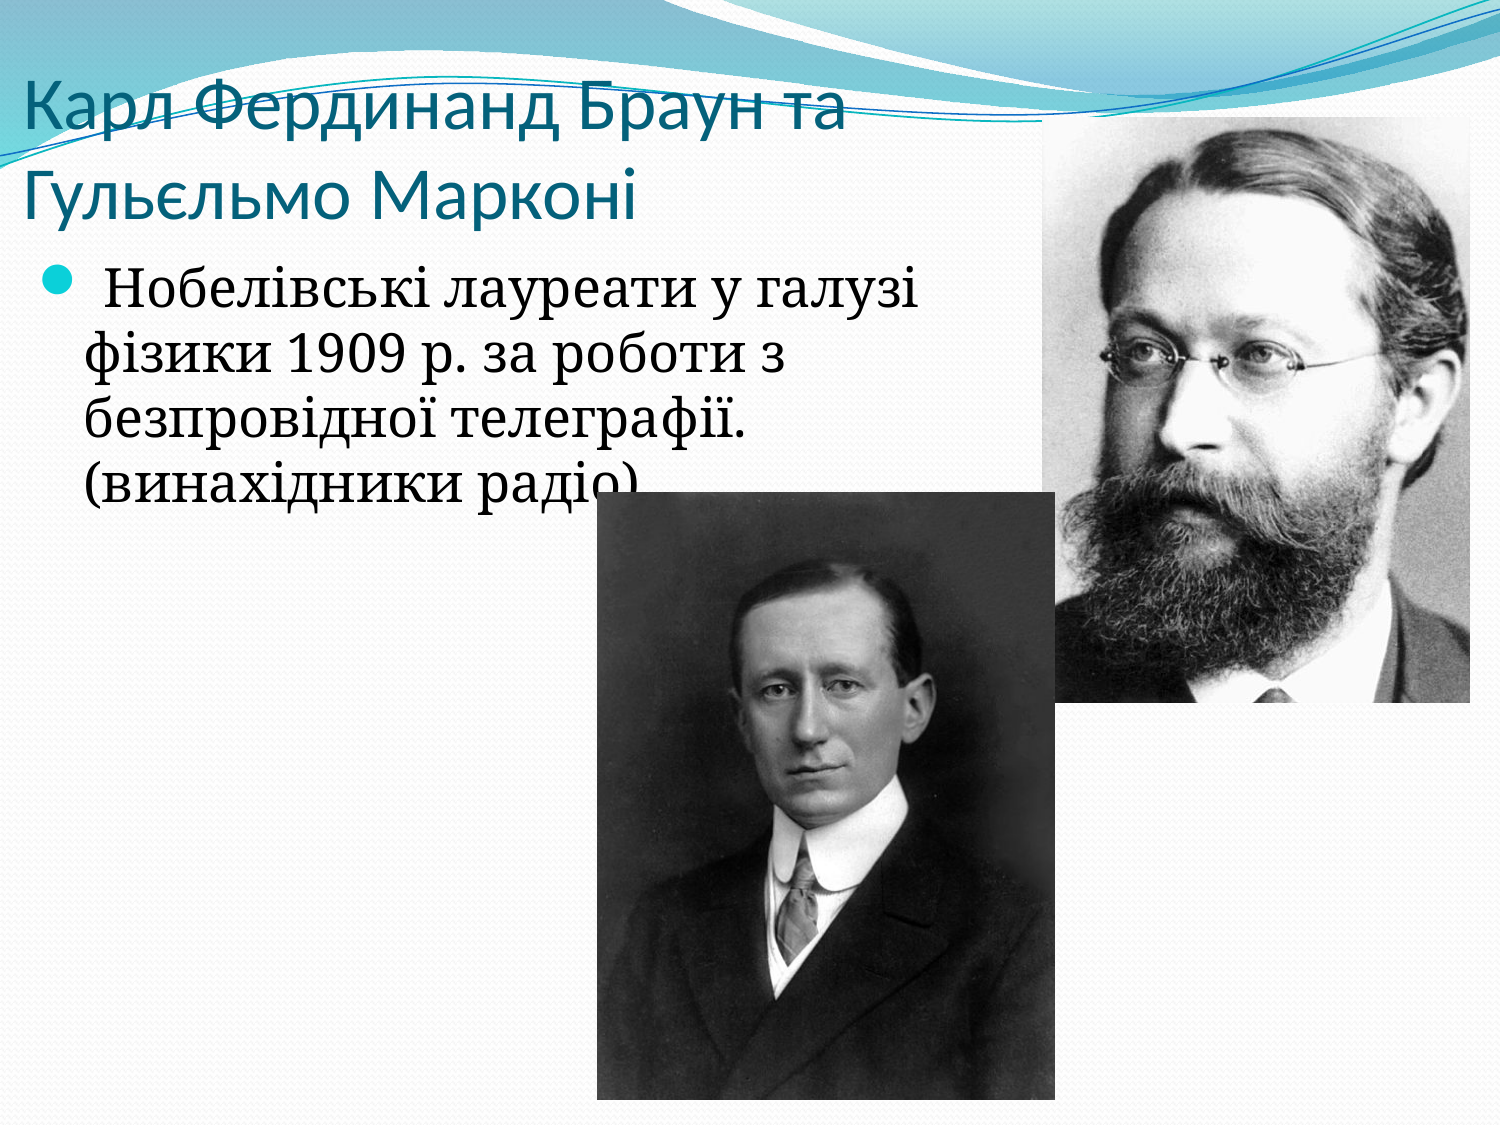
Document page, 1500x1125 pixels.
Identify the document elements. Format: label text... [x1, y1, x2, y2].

title Карл Фердинанд Браун та Гульєльмо Марконі [23, 46, 1374, 235]
picture [597, 116, 1471, 1101]
list Нобелівські лауреати у галузі фізики 1909 р. за роботи з безпровідної телеграфії. (винахідники радіо) [23, 246, 950, 1003]
